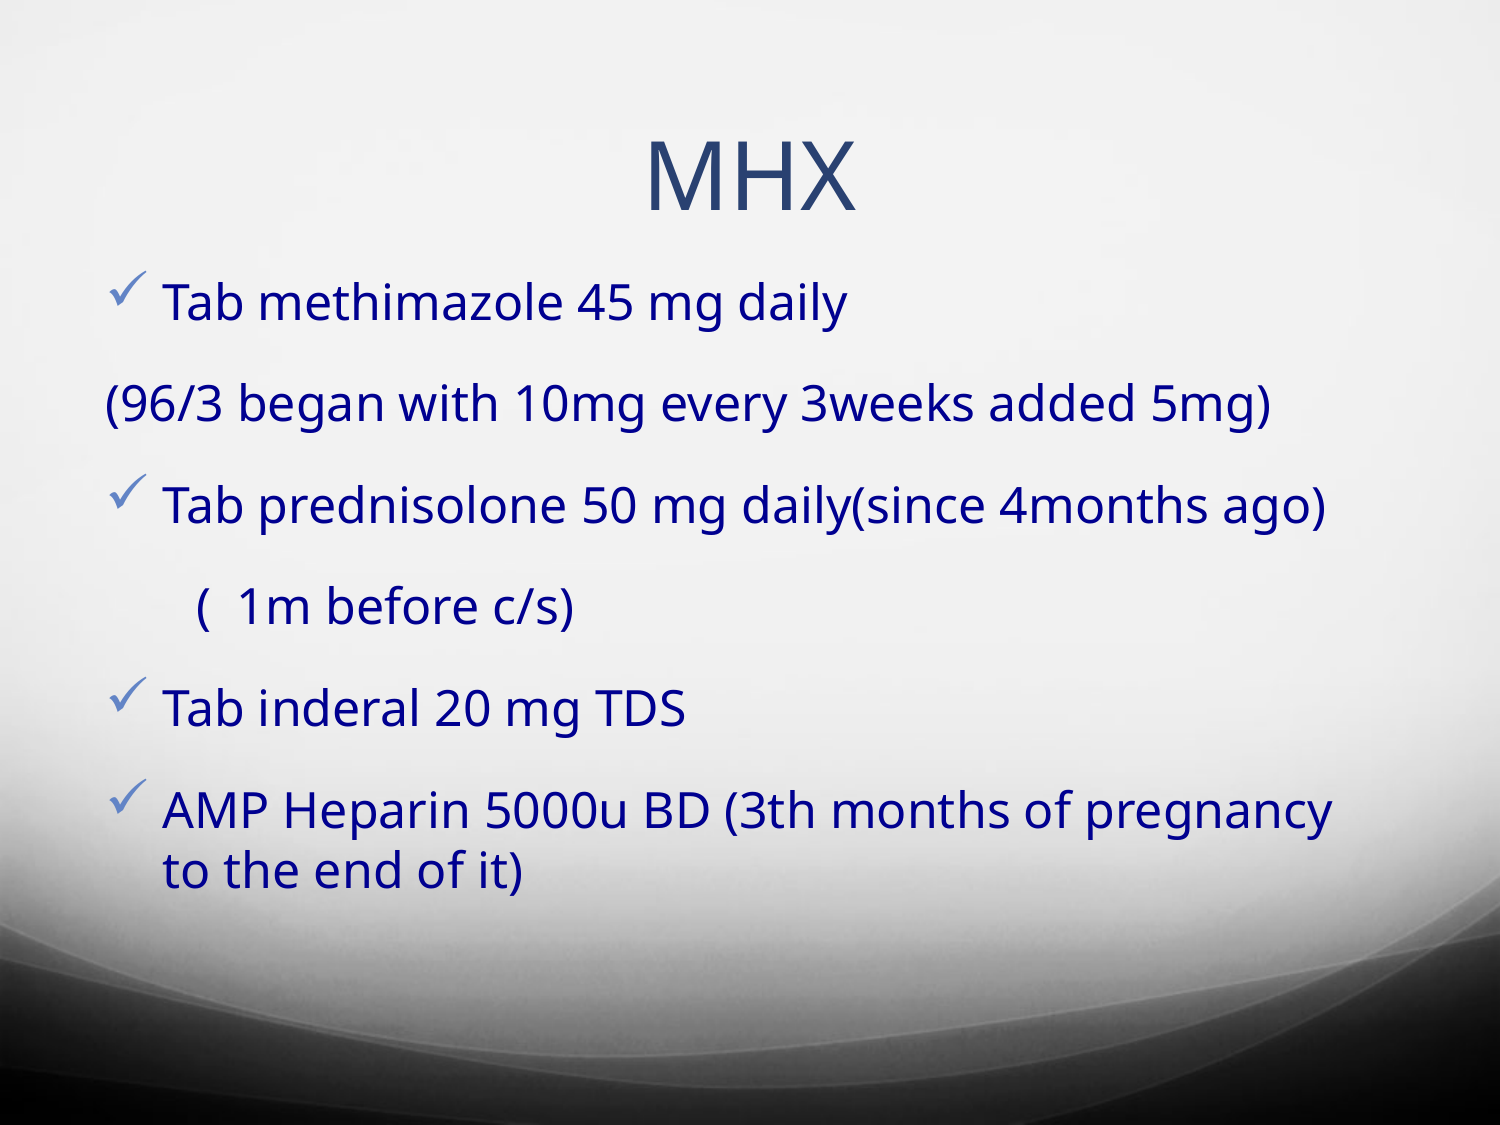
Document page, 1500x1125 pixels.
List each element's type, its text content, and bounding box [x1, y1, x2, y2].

title MHX [90, 17, 1410, 237]
list Tab methimazole 45 mg daily (96/3 began with 10mg every 3weeks added 5mg) Tab prednisolone 50 mg daily(since 4months ago) ( 1m before c/s) Tab inderal 20 mg TDS AMP Heparin 5000u BD (3th months of pregnancy to the end of it) [90, 262, 1410, 975]
